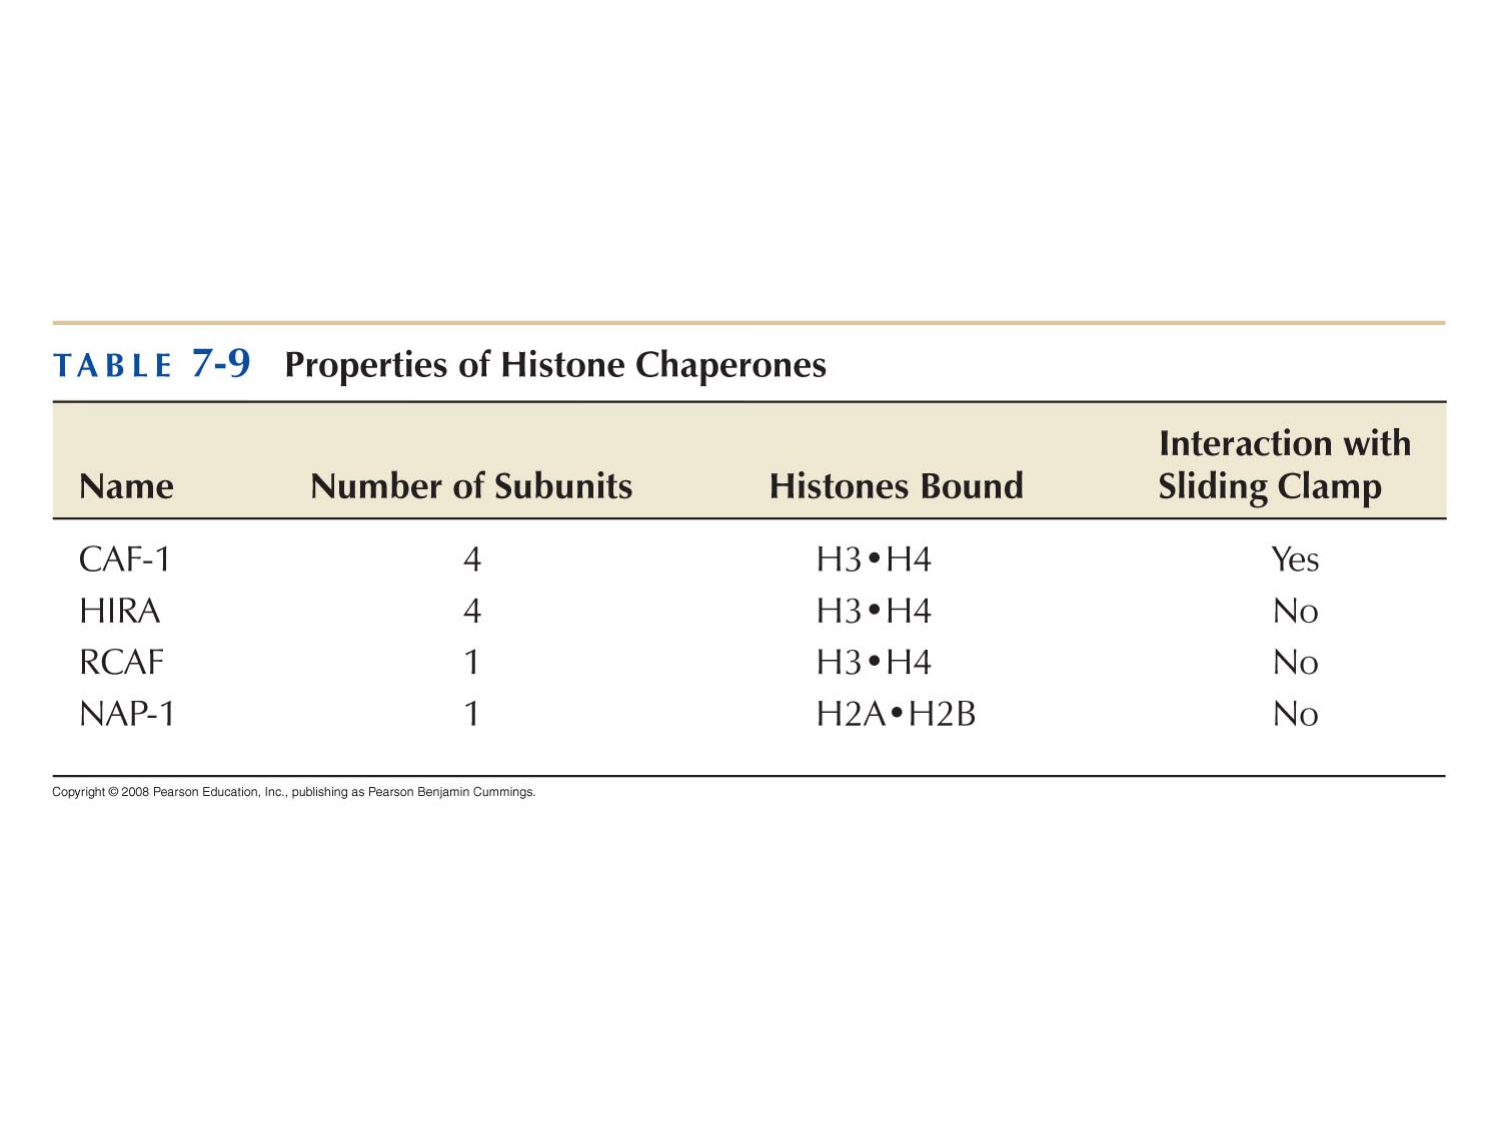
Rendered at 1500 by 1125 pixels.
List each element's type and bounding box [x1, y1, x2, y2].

picture [48, 317, 1452, 808]
